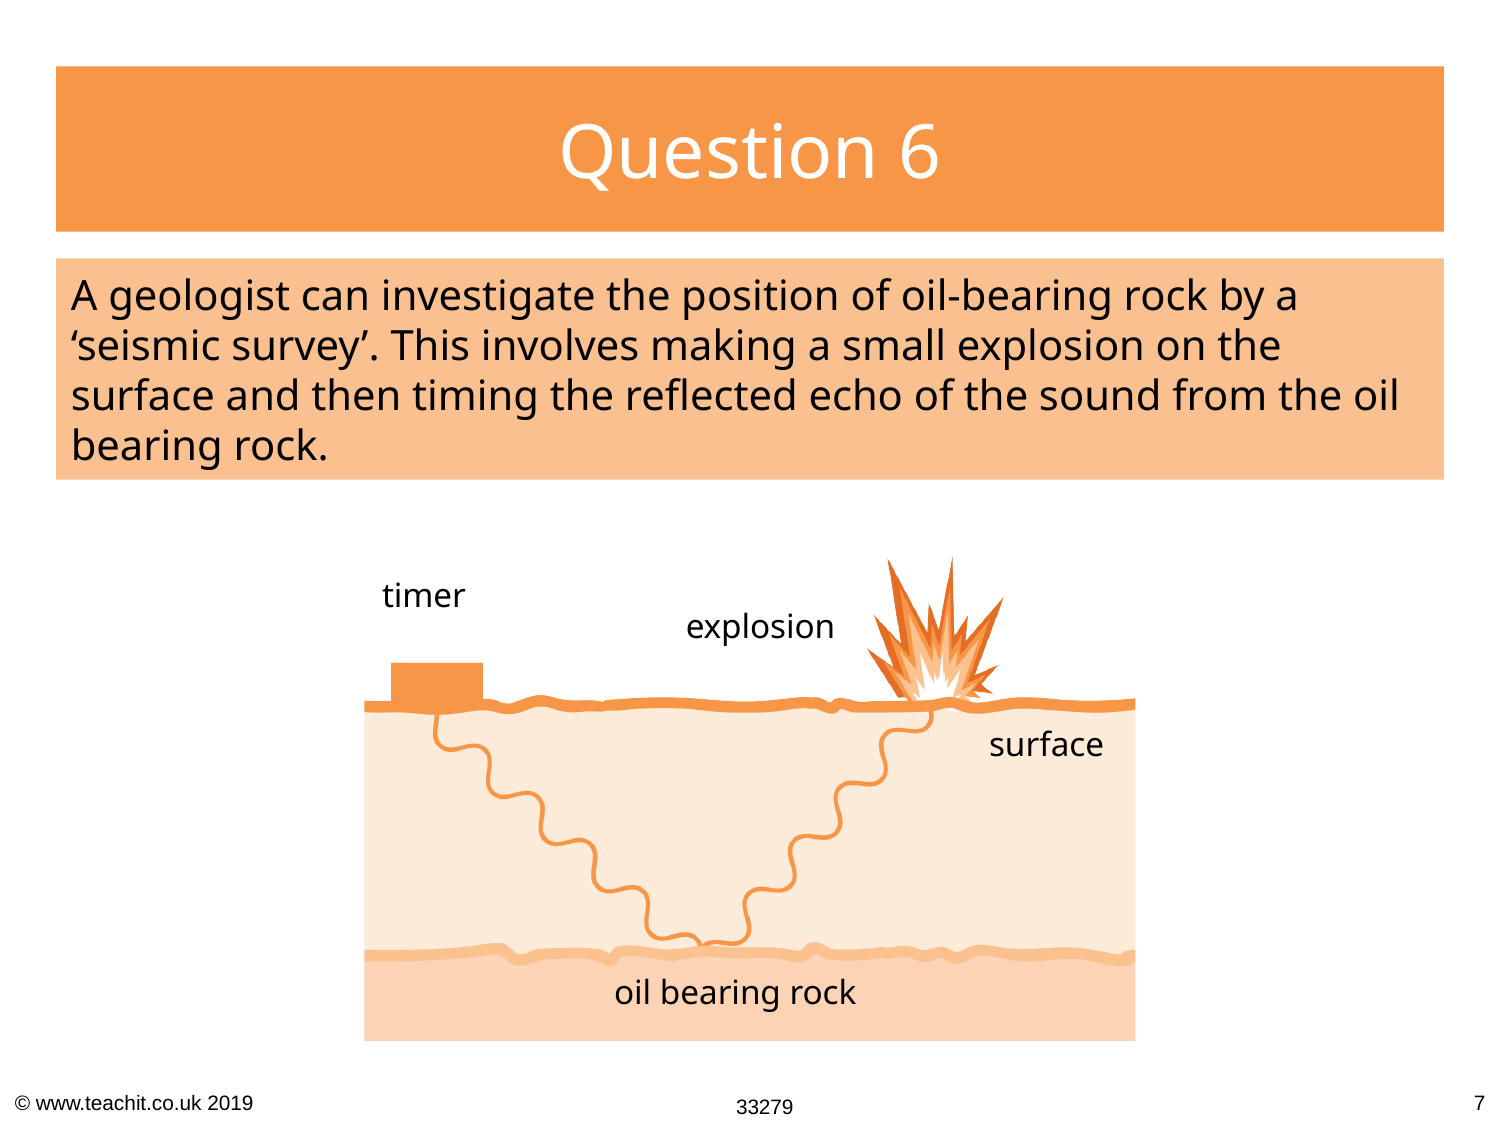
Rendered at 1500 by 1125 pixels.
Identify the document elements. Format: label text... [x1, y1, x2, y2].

text_box A geologist can investigate the position of oil-bearing rock by a ‘seismic survey’. This involves making a small explosion on the surface and then timing the reflected echo of the sound from the oil bearing rock. [54, 256, 1446, 482]
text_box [364, 556, 1136, 1041]
text_box Question 6 [54, 64, 1446, 234]
